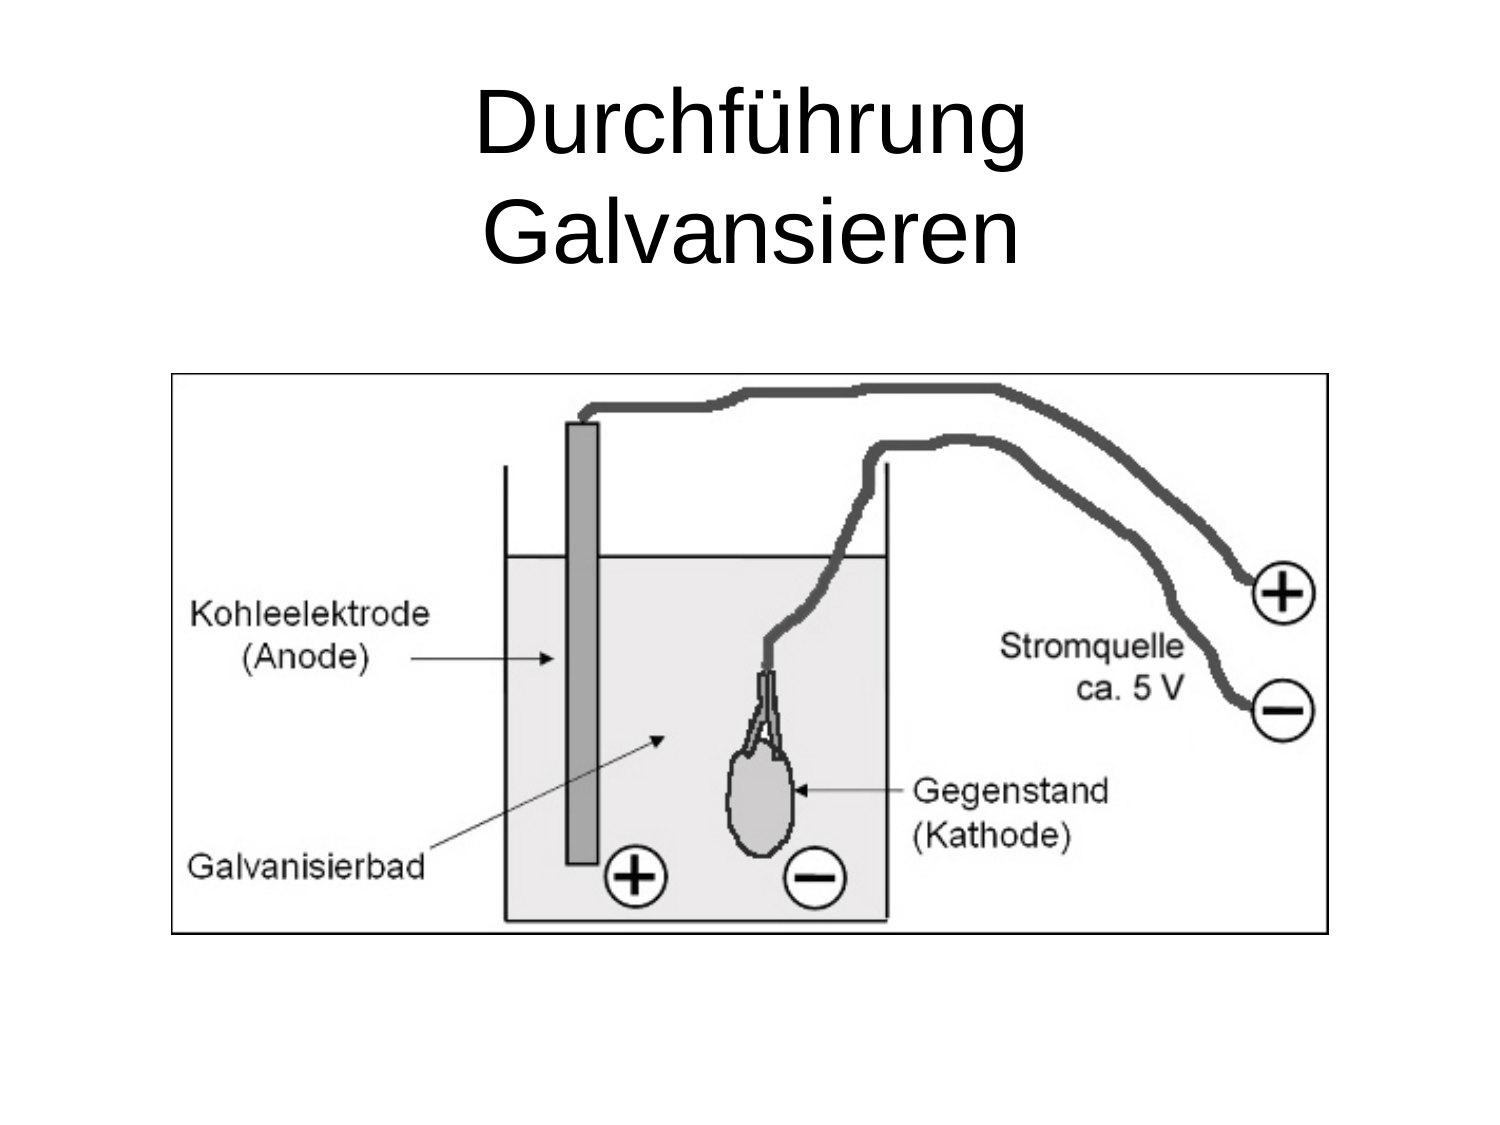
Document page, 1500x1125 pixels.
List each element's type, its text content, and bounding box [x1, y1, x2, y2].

picture [170, 373, 1330, 935]
title Durchführung Galvansieren [76, 78, 1427, 266]
